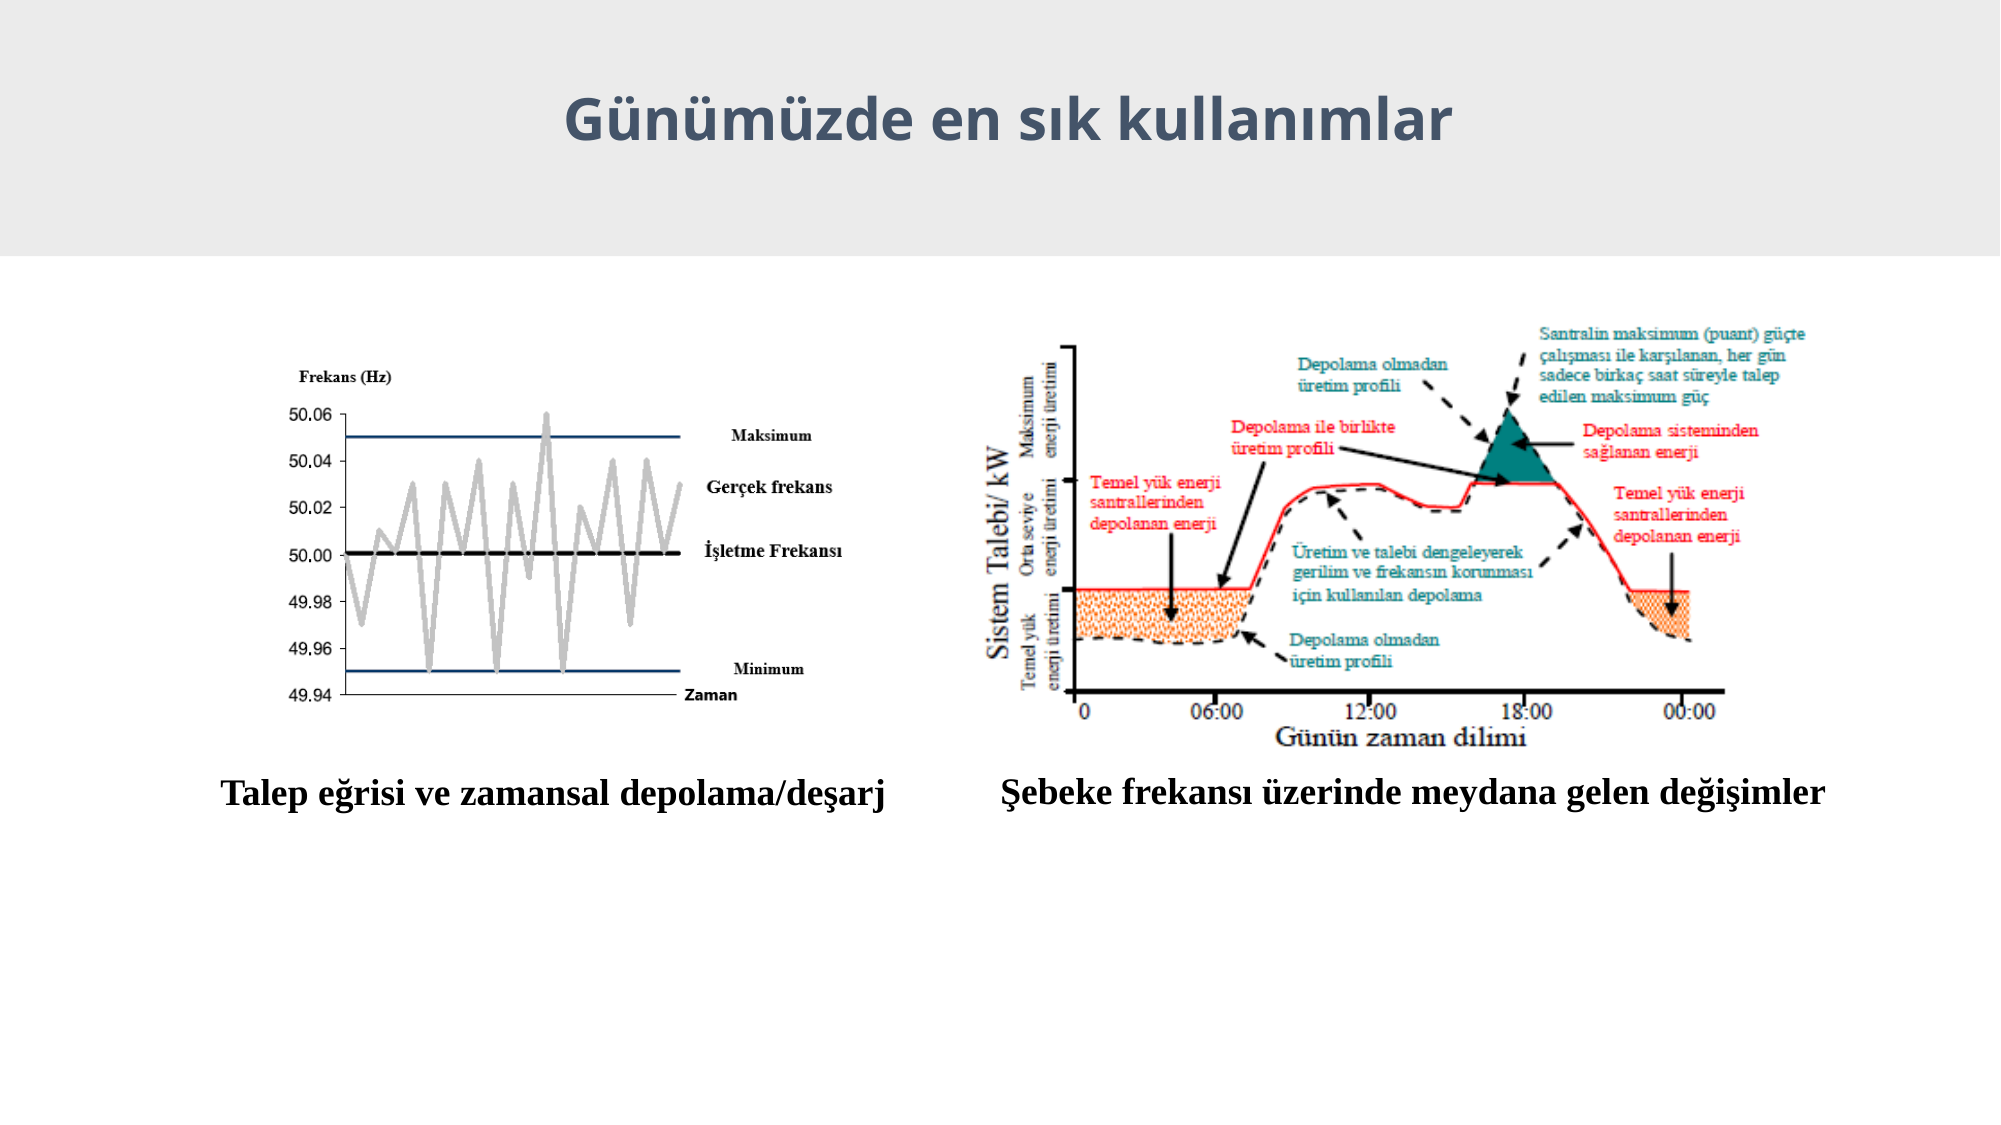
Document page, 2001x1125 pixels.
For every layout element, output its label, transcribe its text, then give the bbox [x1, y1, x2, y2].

text_box Talep eğrisi ve zamansal depolama/deşarj [205, 760, 902, 821]
text_box Şebeke frekansı üzerinde meydana gelen değişimler [862, 759, 1851, 820]
picture [971, 290, 1822, 759]
title Günümüzde en sık kullanımlar [77, 75, 1941, 168]
picture [276, 357, 849, 713]
